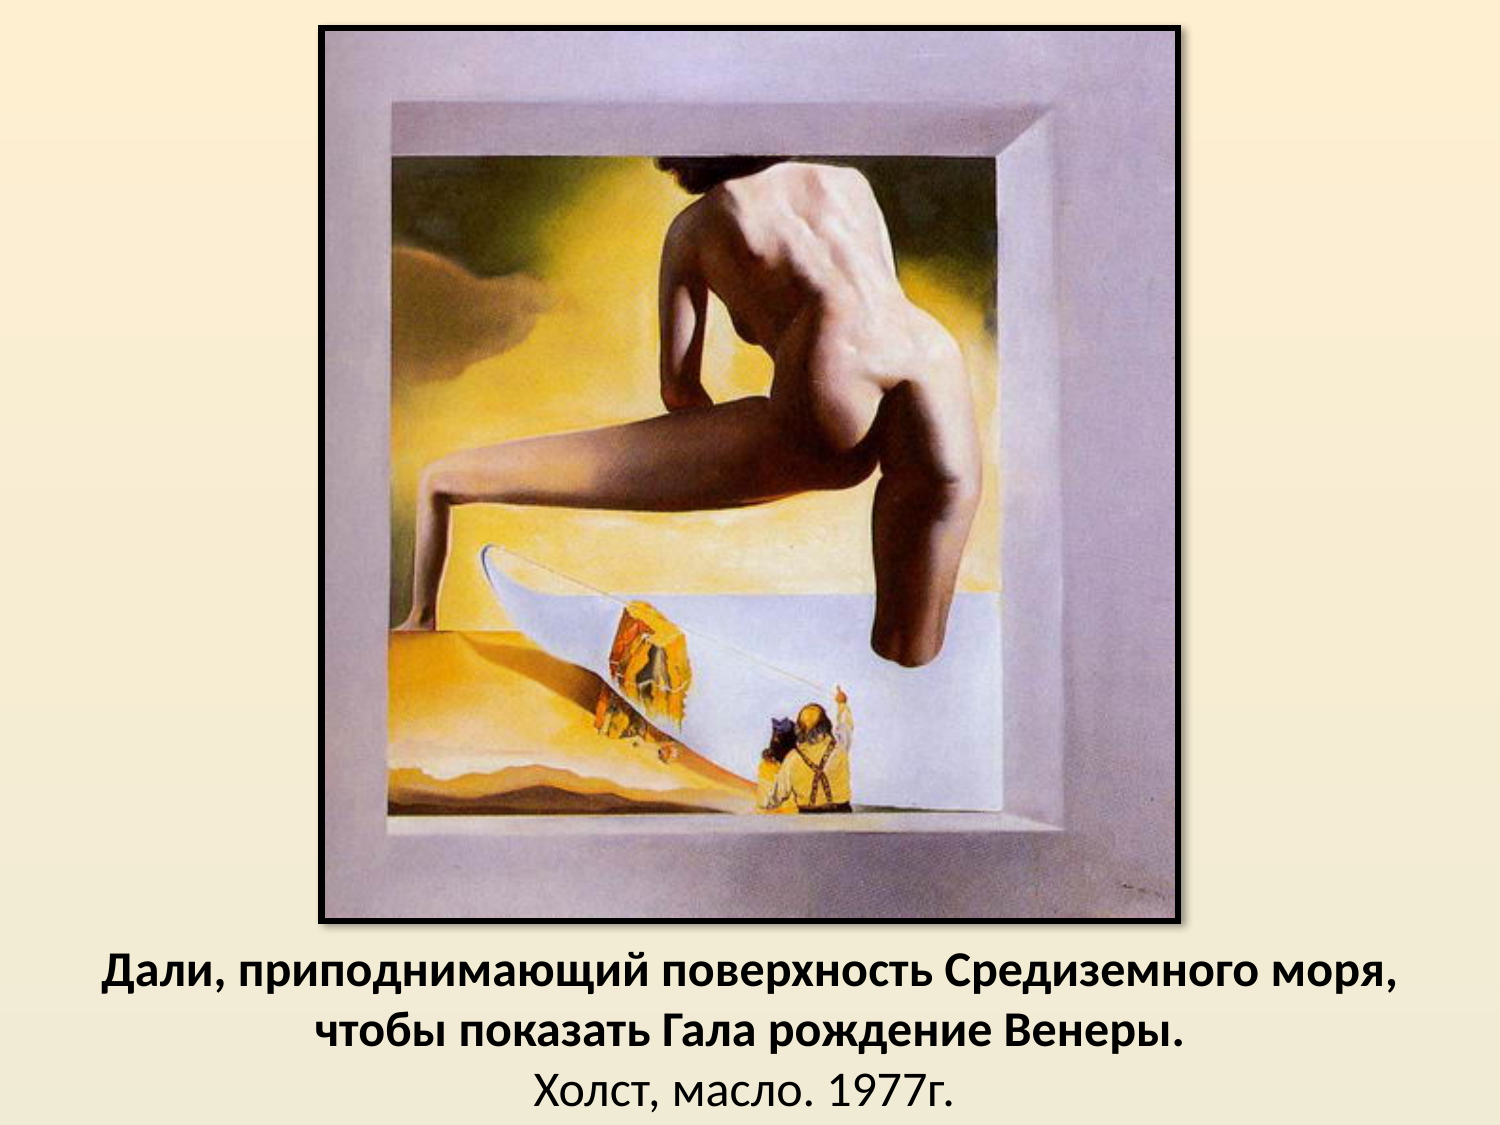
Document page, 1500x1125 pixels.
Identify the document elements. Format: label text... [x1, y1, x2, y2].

picture [324, 30, 1176, 919]
title Дали, приподнимающий поверхность Средиземного моря, чтобы показать Гала рождение Венеры. Холст, масло. 1977г. [0, 928, 1500, 1125]
